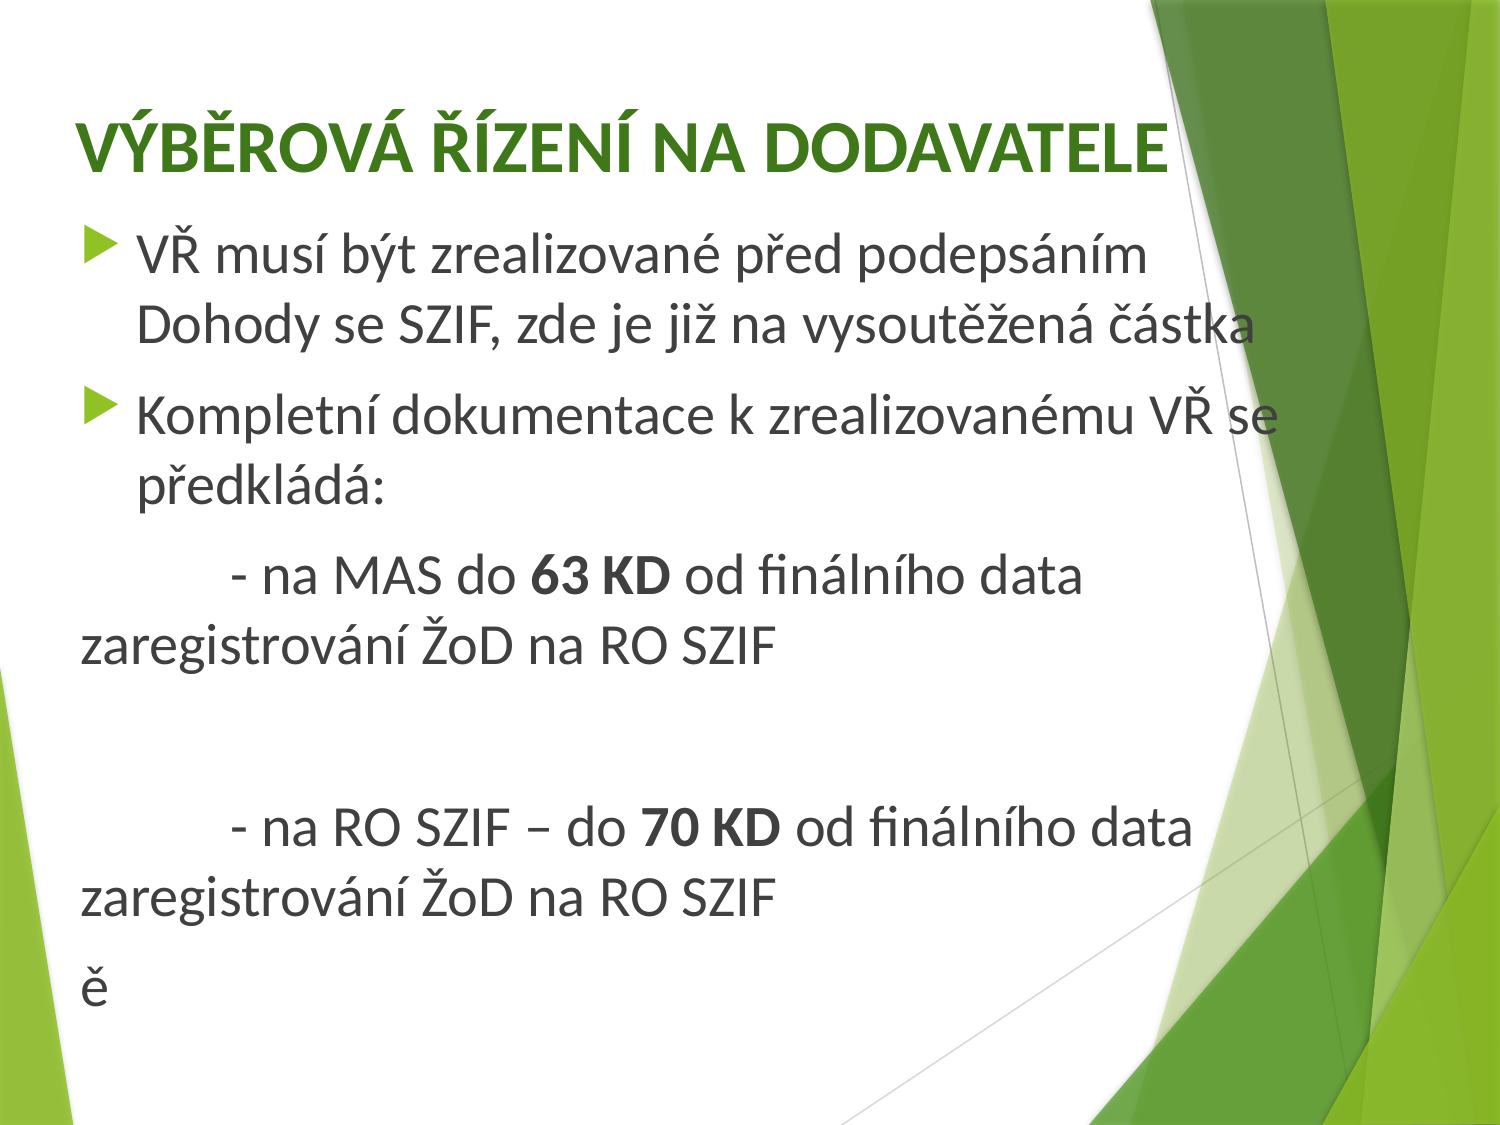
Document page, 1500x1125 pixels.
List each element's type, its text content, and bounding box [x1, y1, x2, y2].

list VŘ musí být zrealizované před podepsáním Dohody se SZIF, zde je již na vysoutěžená částka Kompletní dokumentace k zrealizovanému VŘ se předkládá: - na MAS do 63 KD od finálního data zaregistrování ŽoD na RO SZIF - na RO SZIF – do 70 KD od finálního data zaregistrování ŽoD na RO SZIF ě [64, 208, 1311, 1106]
title VÝBĚROVÁ ŘÍZENÍ NA DODAVATELE [0, 90, 1247, 209]
